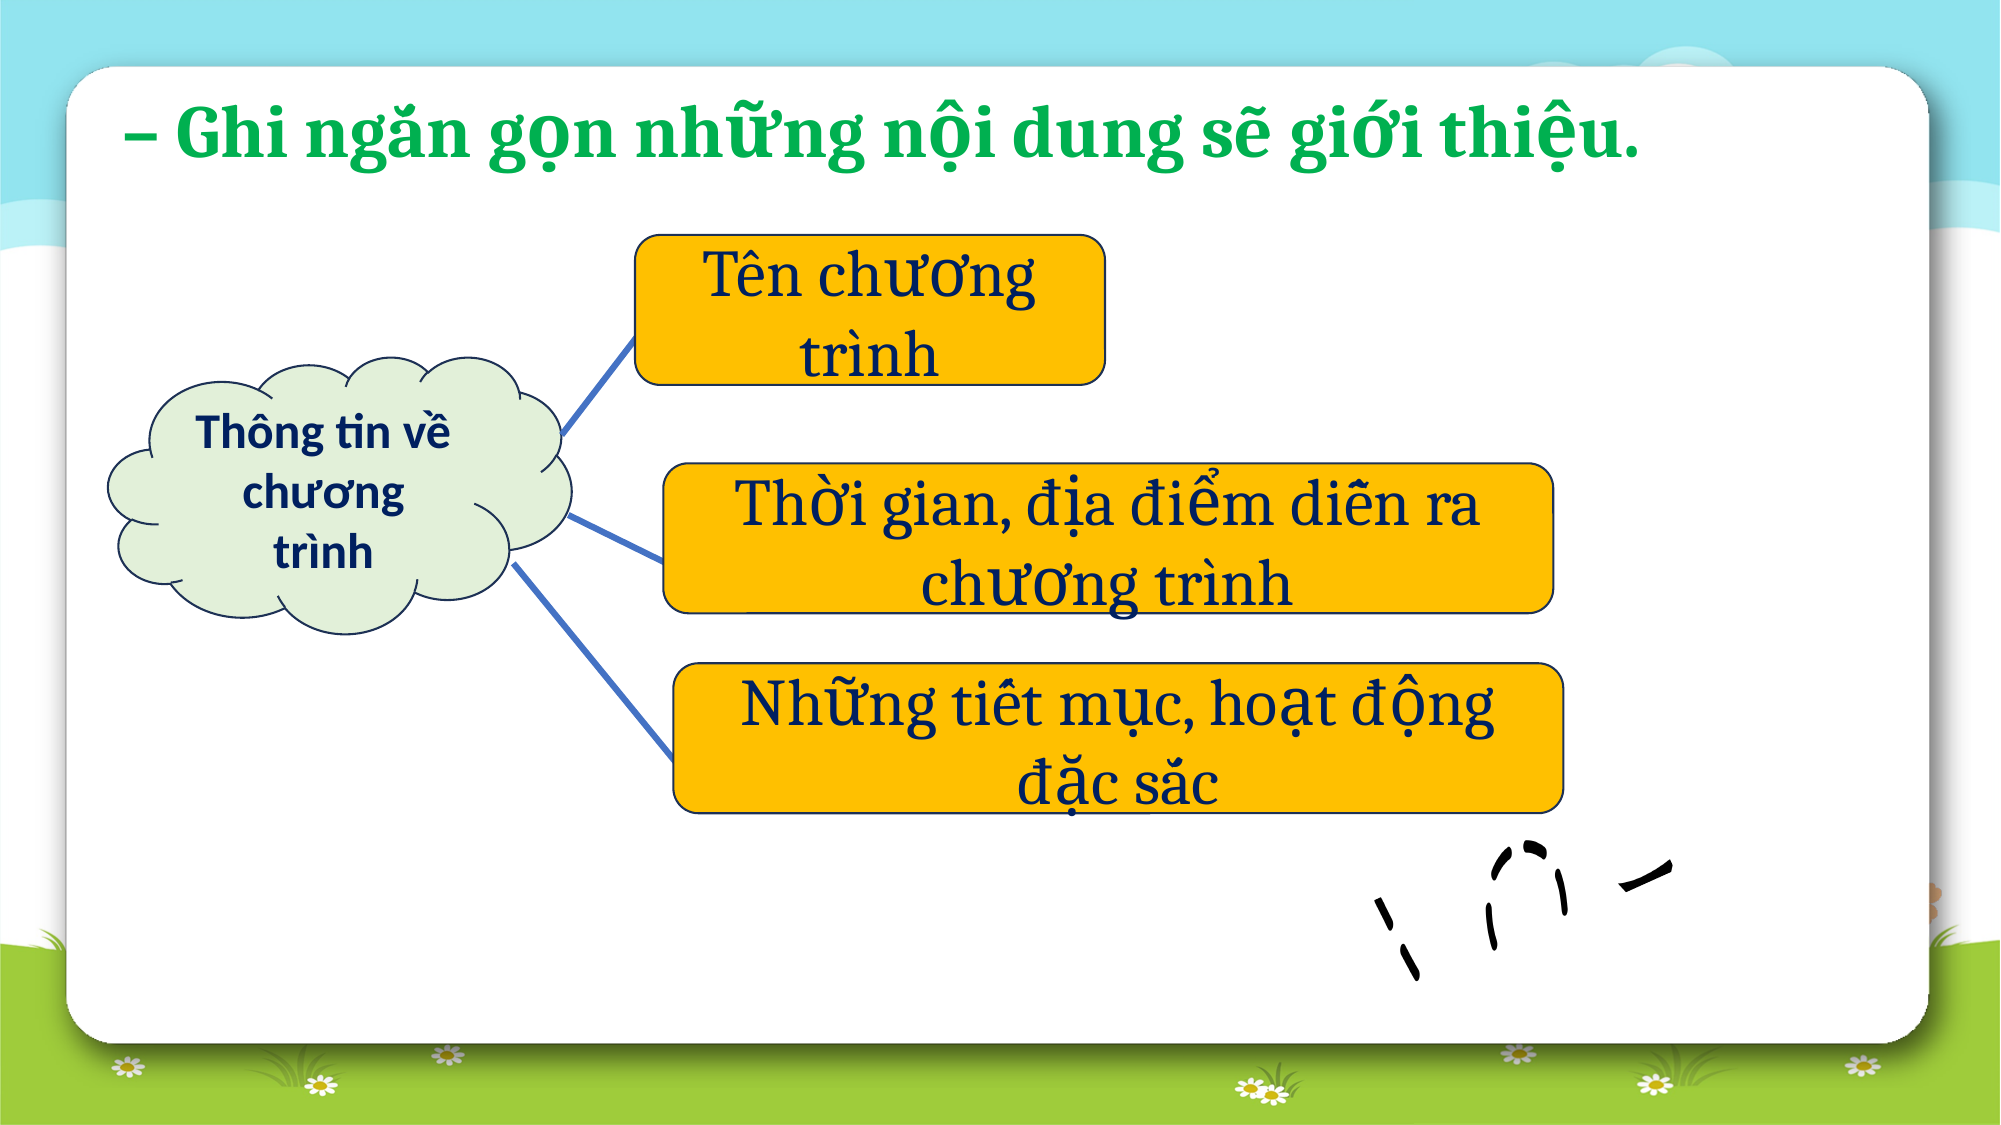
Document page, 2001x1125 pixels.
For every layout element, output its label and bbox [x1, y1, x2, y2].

text_box [513, 563, 677, 764]
picture [0, 0, 2000, 1125]
text_box [568, 514, 667, 563]
text_box [561, 334, 639, 435]
